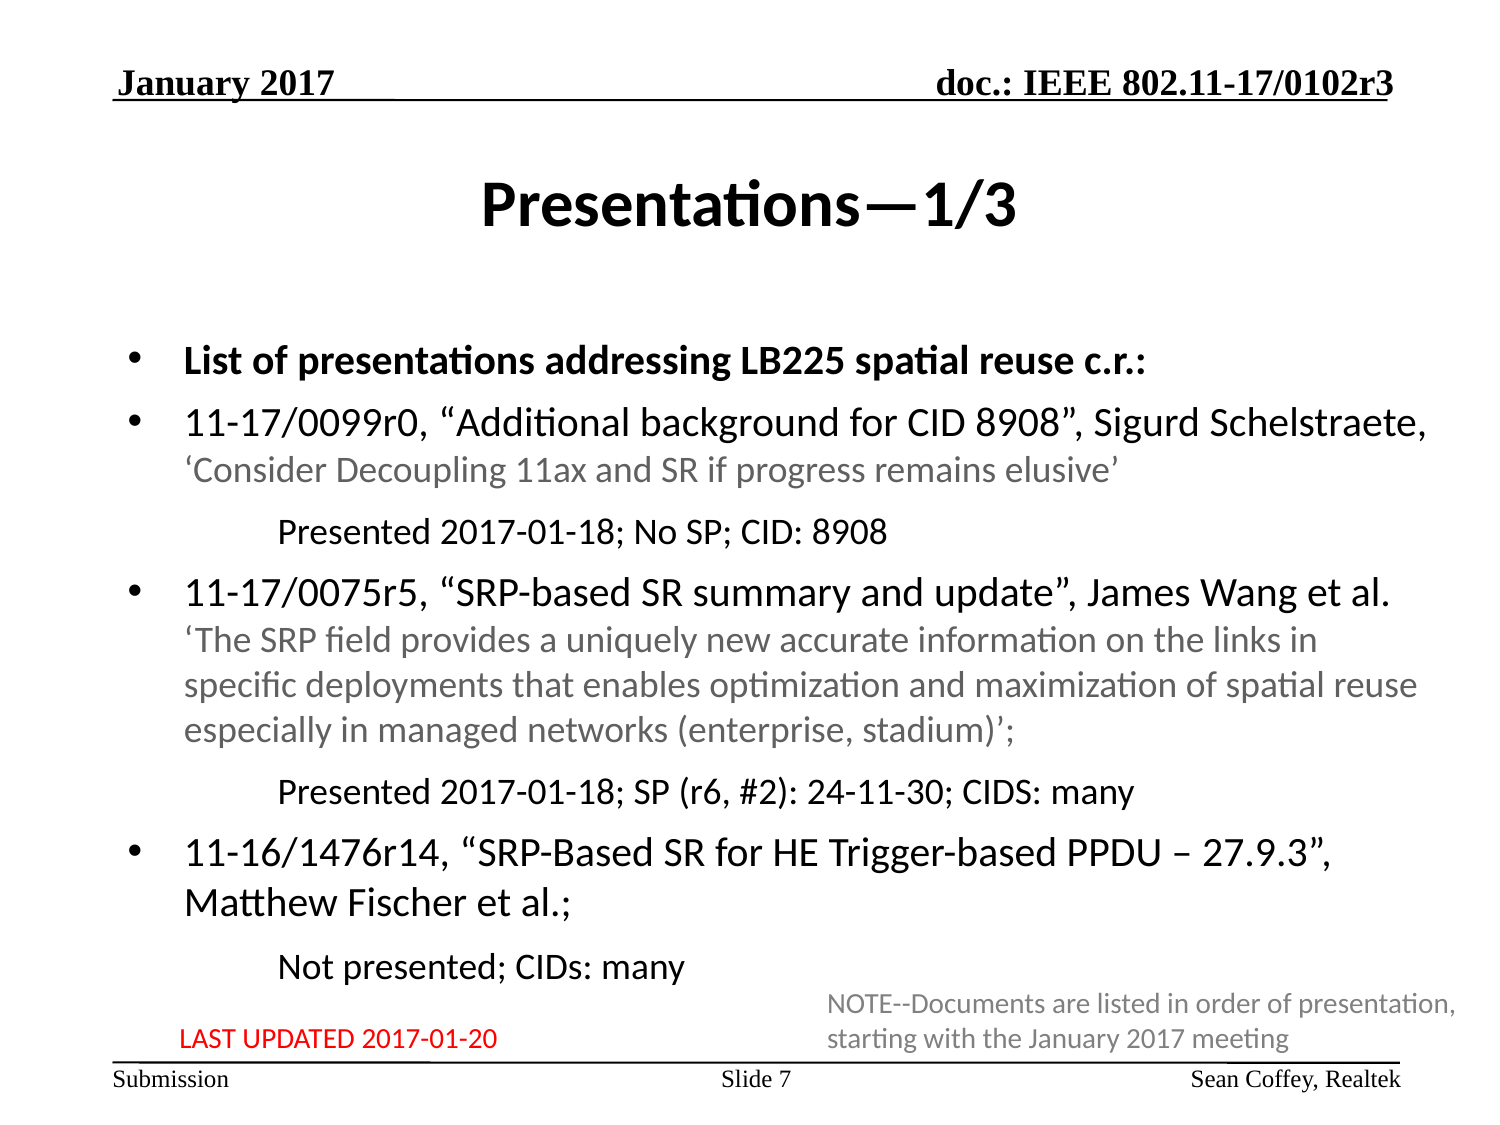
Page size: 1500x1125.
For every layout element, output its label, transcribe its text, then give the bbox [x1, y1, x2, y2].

footer Sean Coffey, Realtek [902, 1062, 1402, 1093]
text_box LAST UPDATED 2017-01-20 [164, 1011, 513, 1062]
title Presentations—1/3 [112, 112, 1388, 288]
list List of presentations addressing LB225 spatial reuse c.r.: 11-17/0099r0, “Additional background for CID 8908”, Sigurd Schelstraete, ‘Consider Decoupling 11ax and SR if progress remains elusive’ Presented 2017-01-18; No SP; CID: 8908 11-17/0075r5, “SRP-based SR summary and update”, James Wang et al. ‘The SRP field provides a uniquely new accurate information on the links in specific deployments that enables optimization and maximization of spatial reuse especially in managed networks (enterprise, stadium)’; Presented 2017-01-18; SP (r6, #2): 24-11-30; CIDS: many 11-16/1476r14, “SRP-Based SR for HE Trigger-based PPDU – 27.9.3”, Matthew Fischer et al.; Not presented; CIDs: many [112, 324, 1451, 1001]
slide_number Slide 7 [712, 1061, 800, 1123]
text_box NOTE--Documents are listed in order of presentation, starting with the January 2017 meeting [812, 976, 1488, 1062]
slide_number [116, 58, 542, 104]
